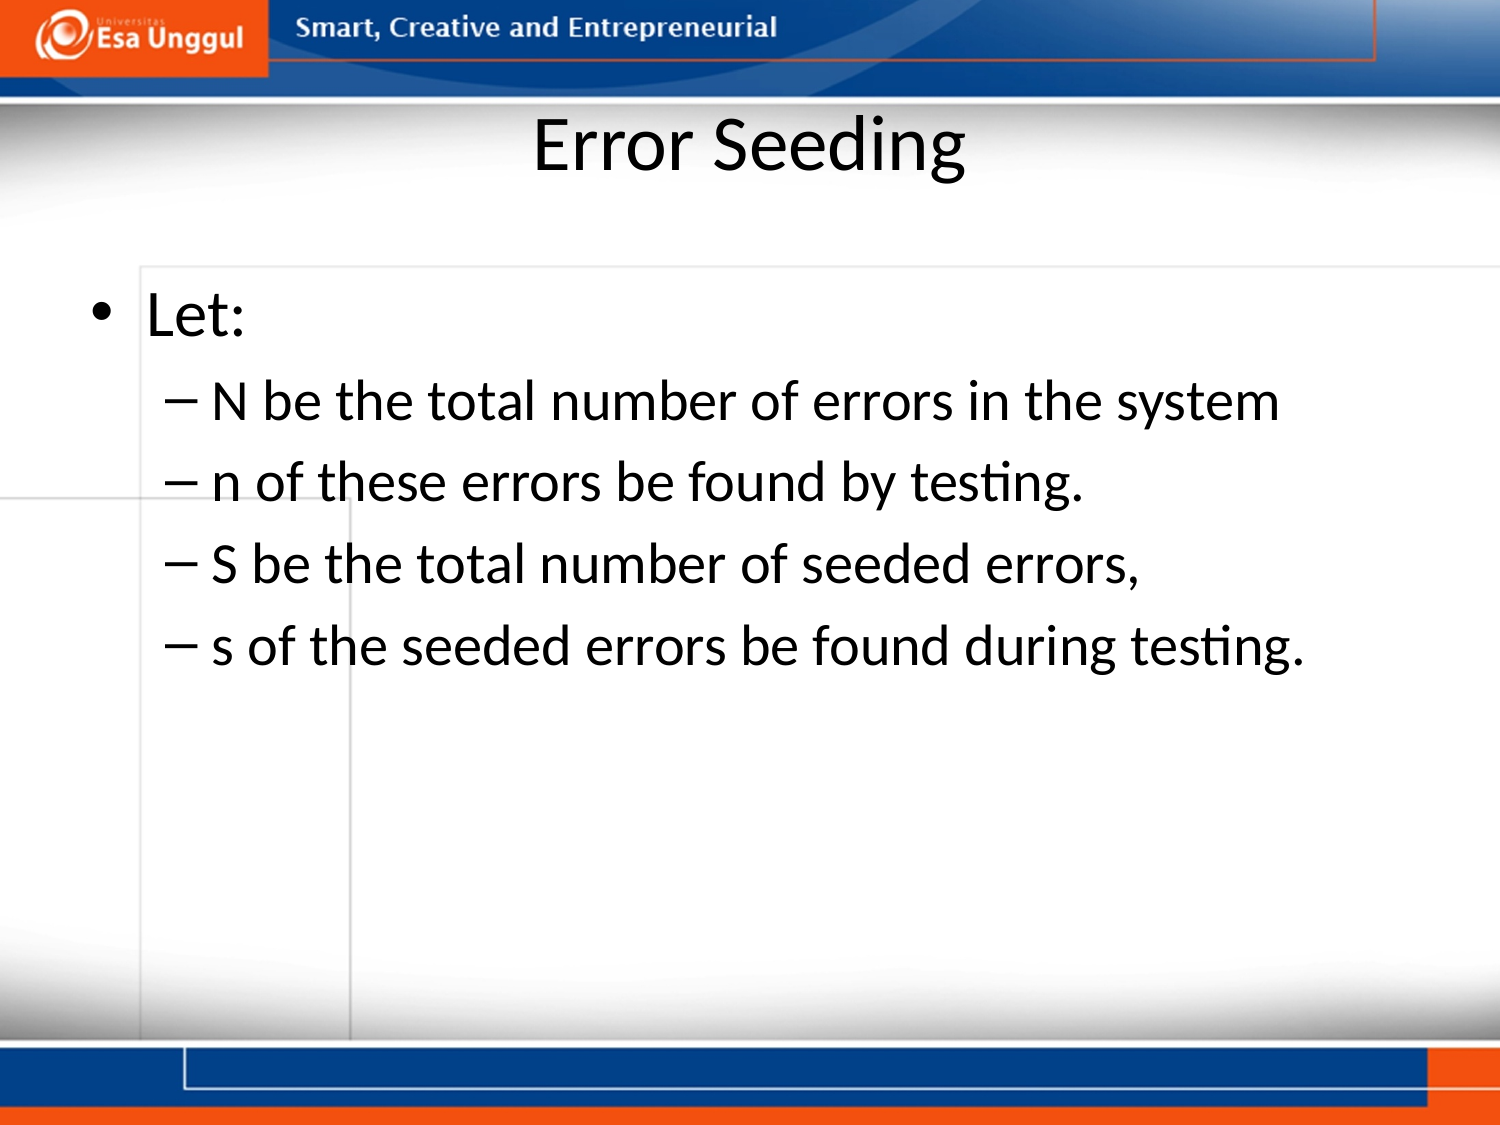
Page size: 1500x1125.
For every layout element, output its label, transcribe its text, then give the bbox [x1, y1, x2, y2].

picture [0, 0, 1500, 1125]
list Let: N be the total number of errors in the system n of these errors be found by testing. S be the total number of seeded errors, s of the seeded errors be found during testing. [75, 262, 1425, 1005]
title Error Seeding [75, 45, 1425, 233]
